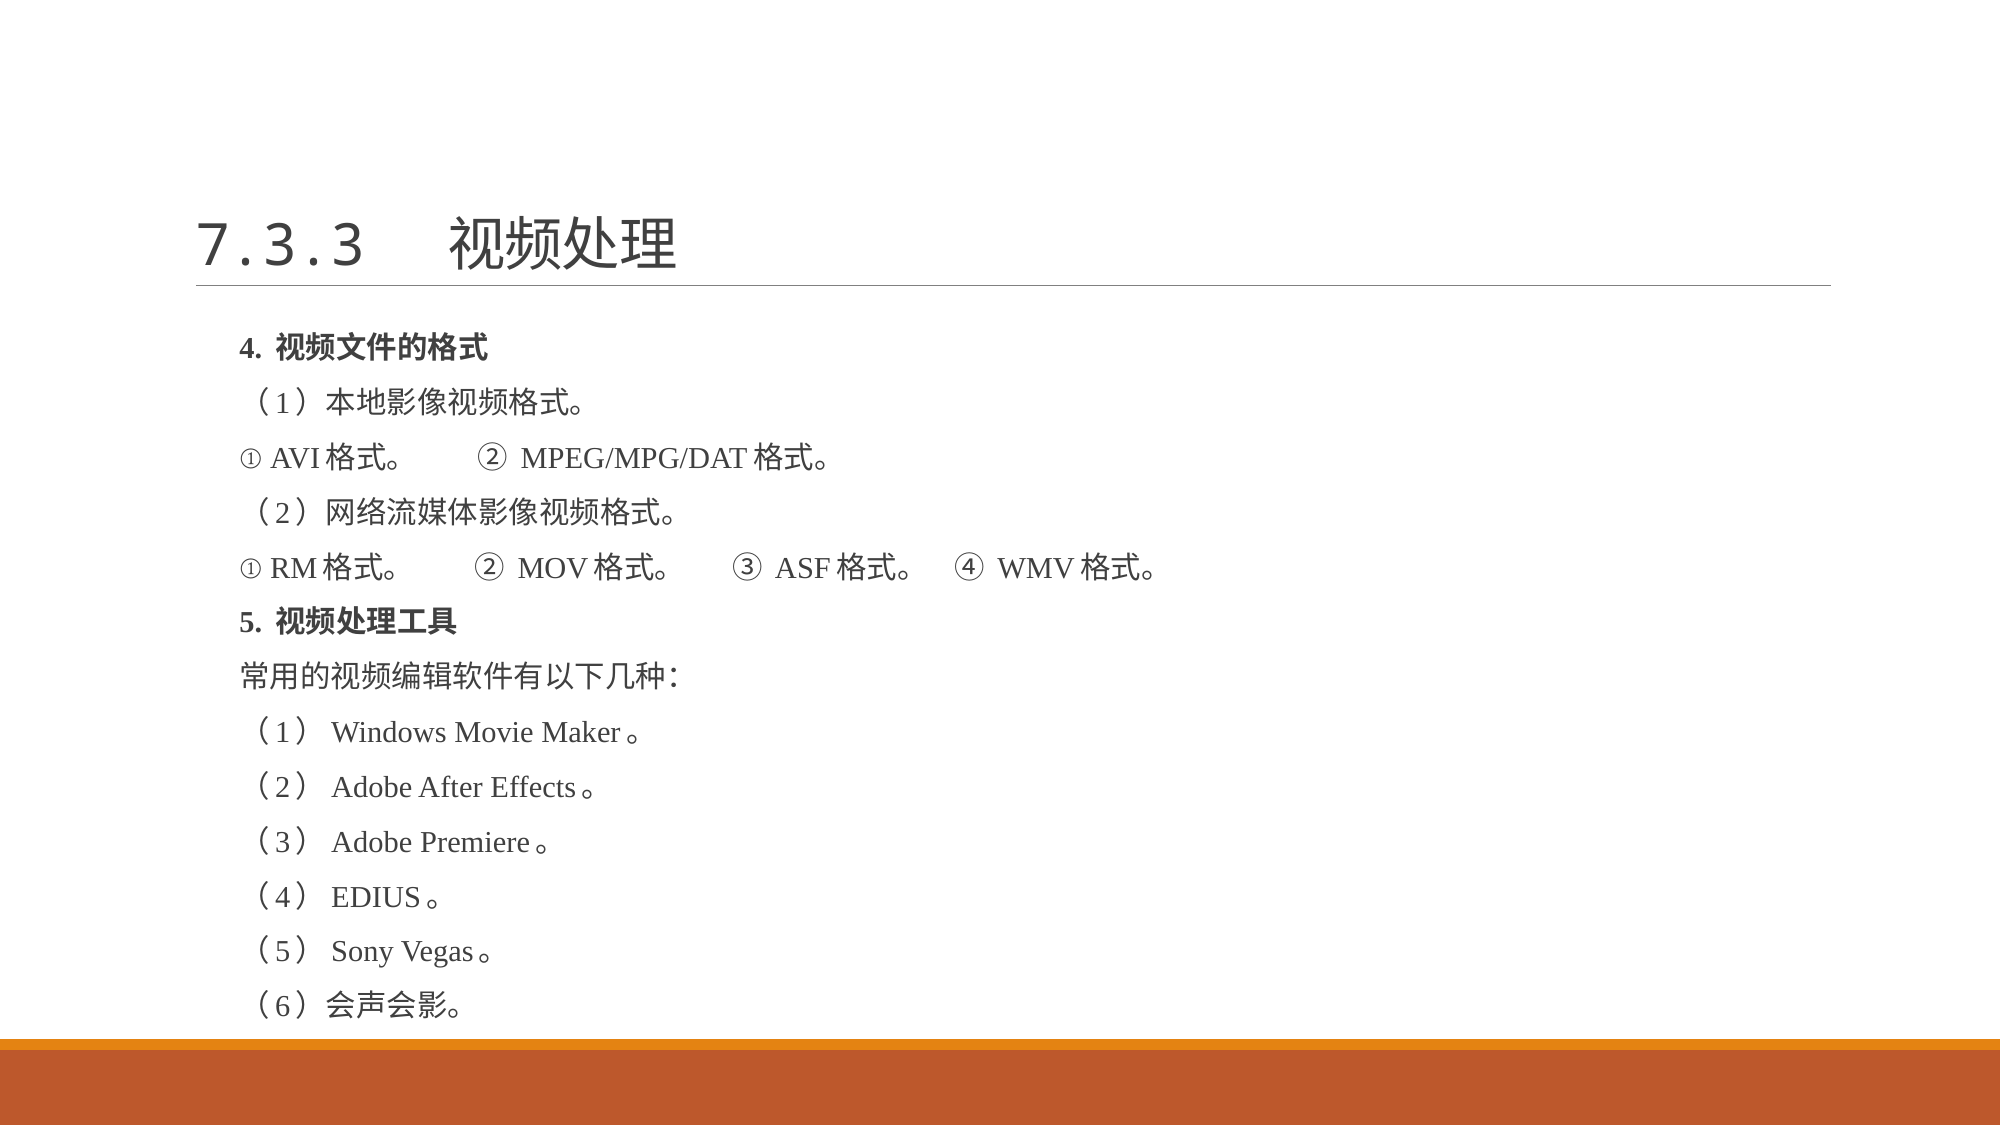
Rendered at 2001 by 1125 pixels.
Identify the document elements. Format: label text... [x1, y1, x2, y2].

title 7.3.3 视频处理 [180, 47, 1830, 285]
list 4. 视频文件的格式 （1）本地影像视频格式。 ① AVI格式。 ② MPEG/MPG/DAT格式。 （2）网络流媒体影像视频格式。 ① RM格式。 ② MOV格式。 ③ ASF格式。 ④ WMV格式。 5. 视频处理工具 常用的视频编辑软件有以下几种： （1）Windows Movie Maker。 （2）Adobe After Effects。 （3）Adobe Premiere。 （4）EDIUS。 （5）Sony Vegas。 （6）会声会影。 [180, 302, 1830, 1036]
